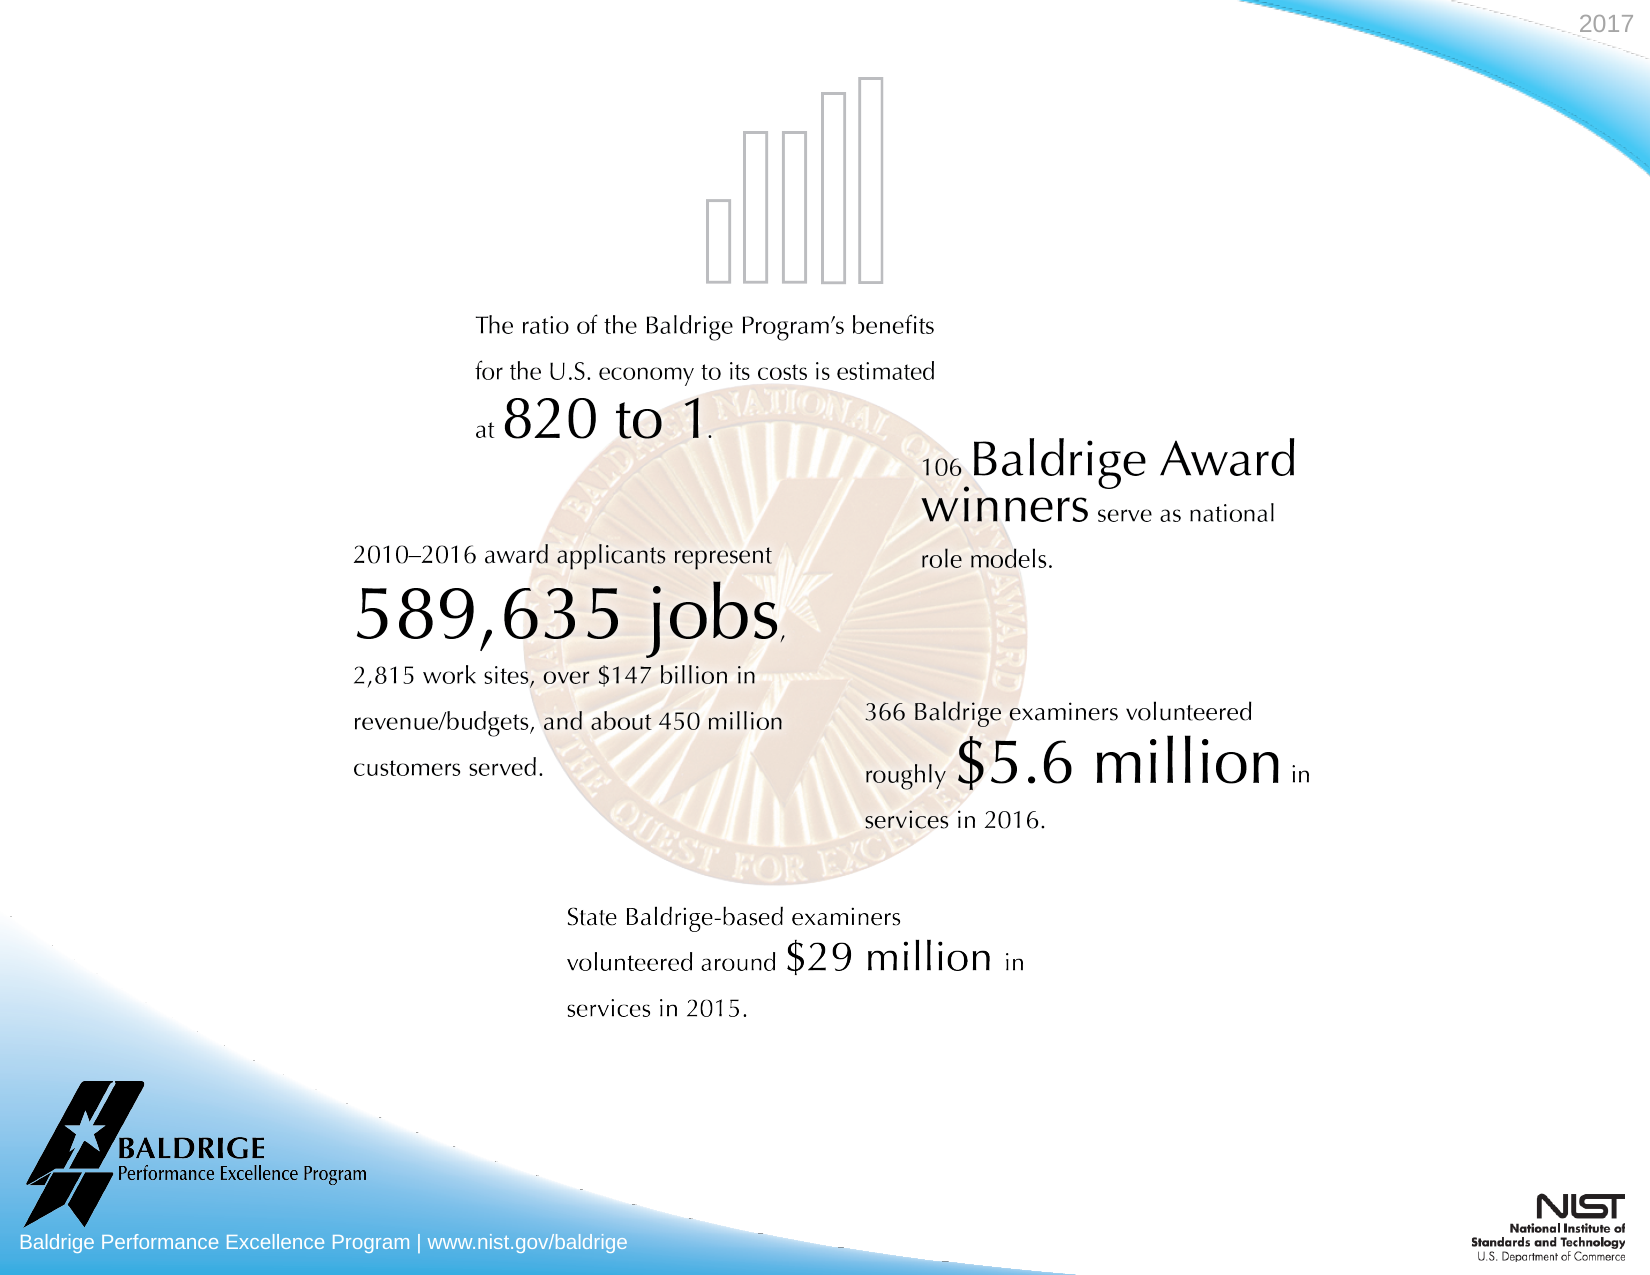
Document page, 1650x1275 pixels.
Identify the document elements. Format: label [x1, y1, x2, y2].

picture [1471, 1193, 1626, 1262]
text_box [0, 0, 1650, 1275]
picture [23, 36, 1351, 1229]
